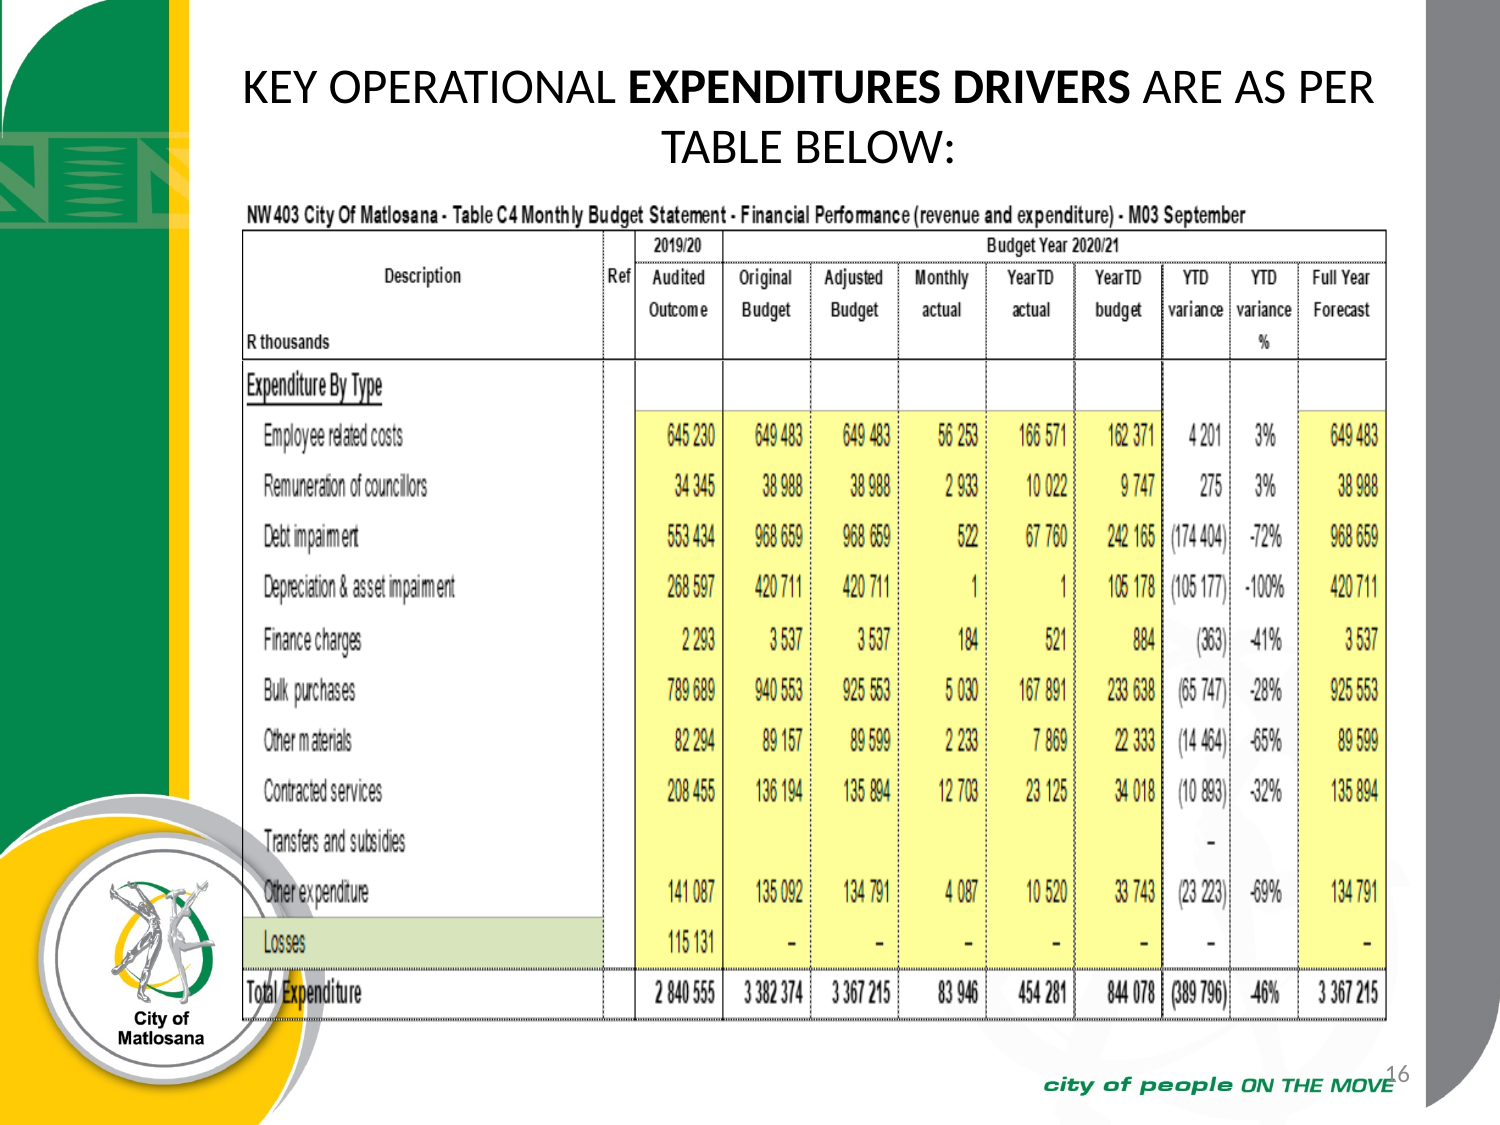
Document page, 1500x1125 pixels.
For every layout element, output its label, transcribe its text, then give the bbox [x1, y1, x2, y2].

picture [0, 0, 1500, 1125]
slide_number 16 [1074, 1042, 1425, 1103]
text_box KEY OPERATIONAL EXPENDITURES DRIVERS ARE AS PER TABLE BELOW: [194, 45, 1424, 238]
